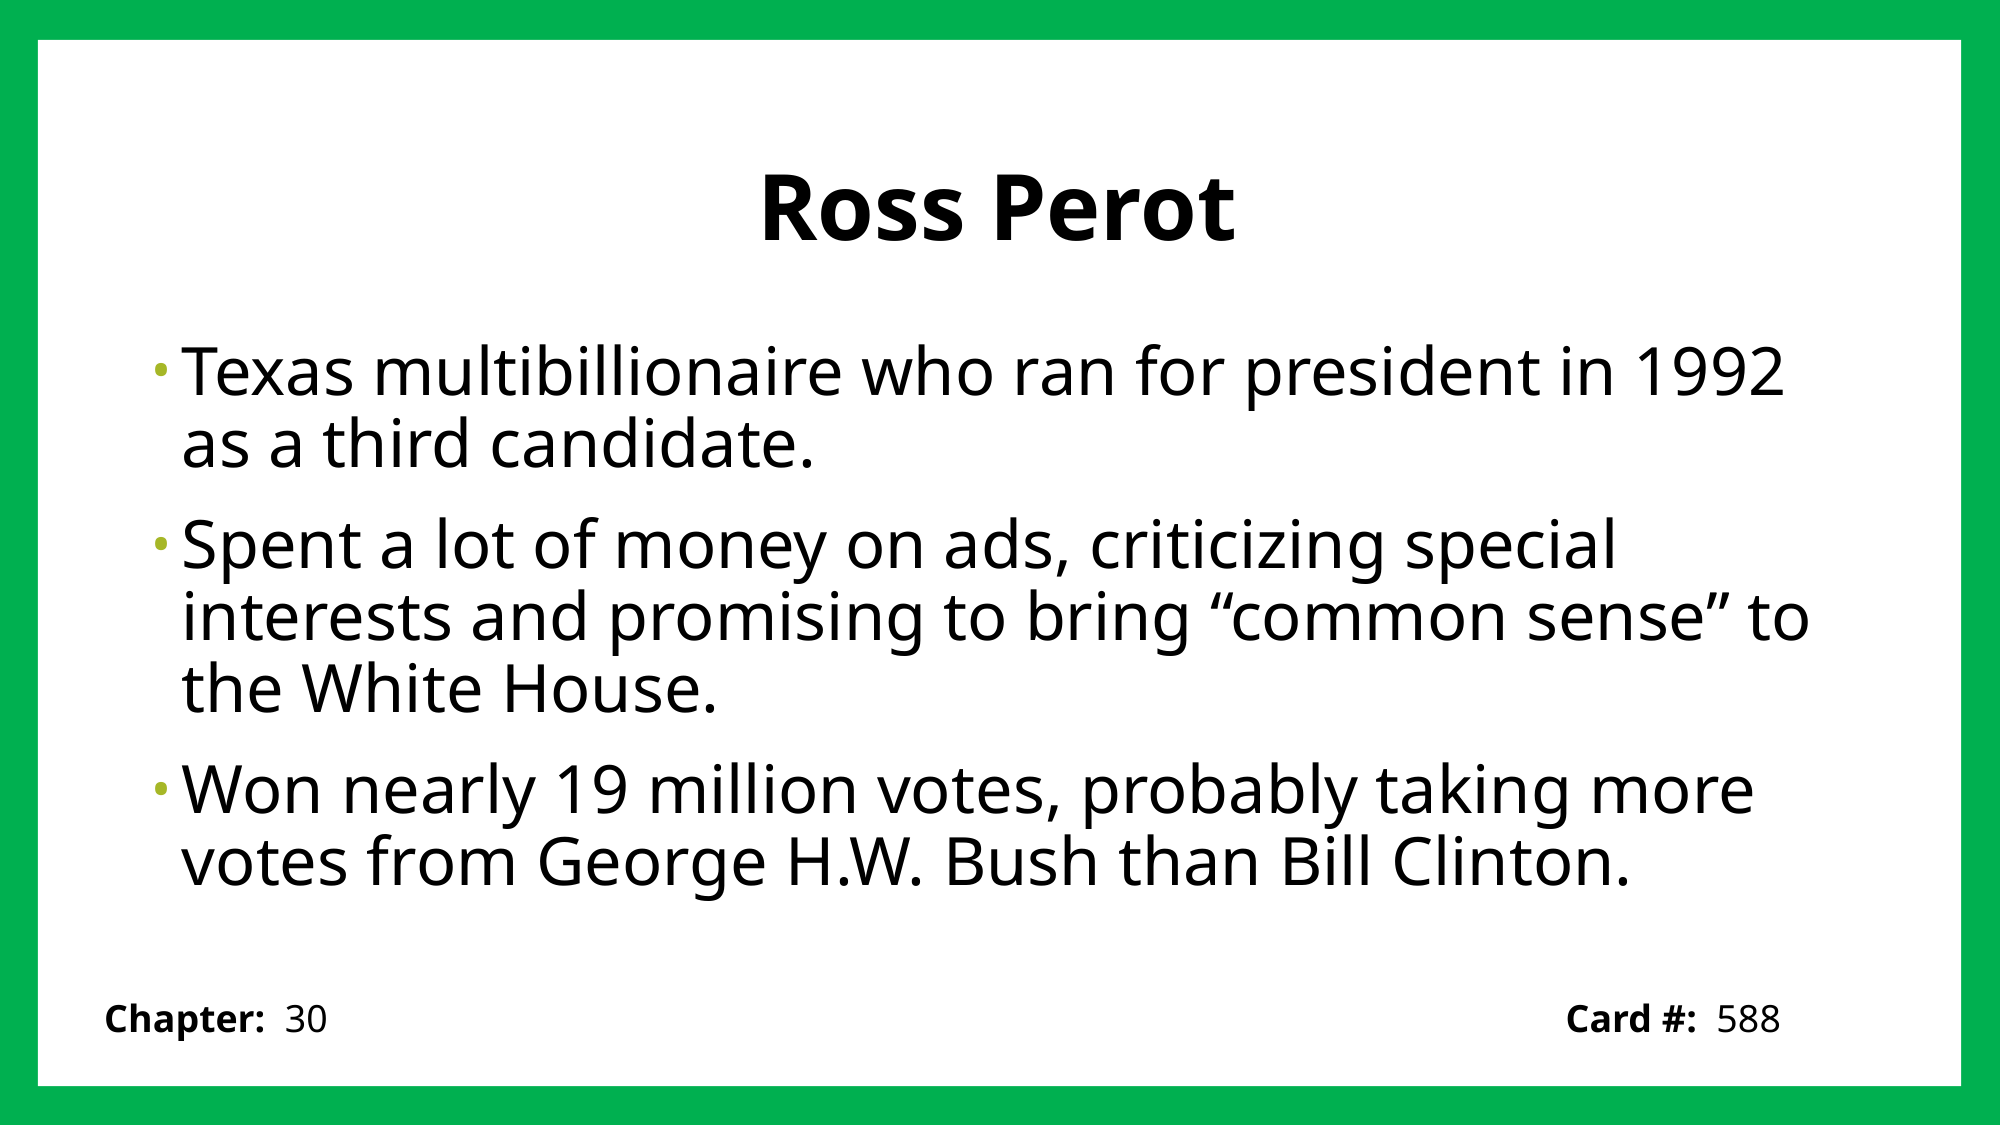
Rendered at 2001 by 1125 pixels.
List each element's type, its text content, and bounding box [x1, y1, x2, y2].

text_box Card #: 588 [1550, 987, 1913, 1047]
text_box Chapter: 30 [89, 987, 605, 1048]
list Texas multibillionaire who ran for president in 1992 as a third candidate. Spent a lot of money on ads, criticizing special interests and promising to bring “common sense” to the White House. Won nearly 19 million votes, probably taking more votes from George H.W. Bush than Bill Clinton. [129, 329, 1886, 926]
title Ross Perot [187, 99, 1808, 323]
